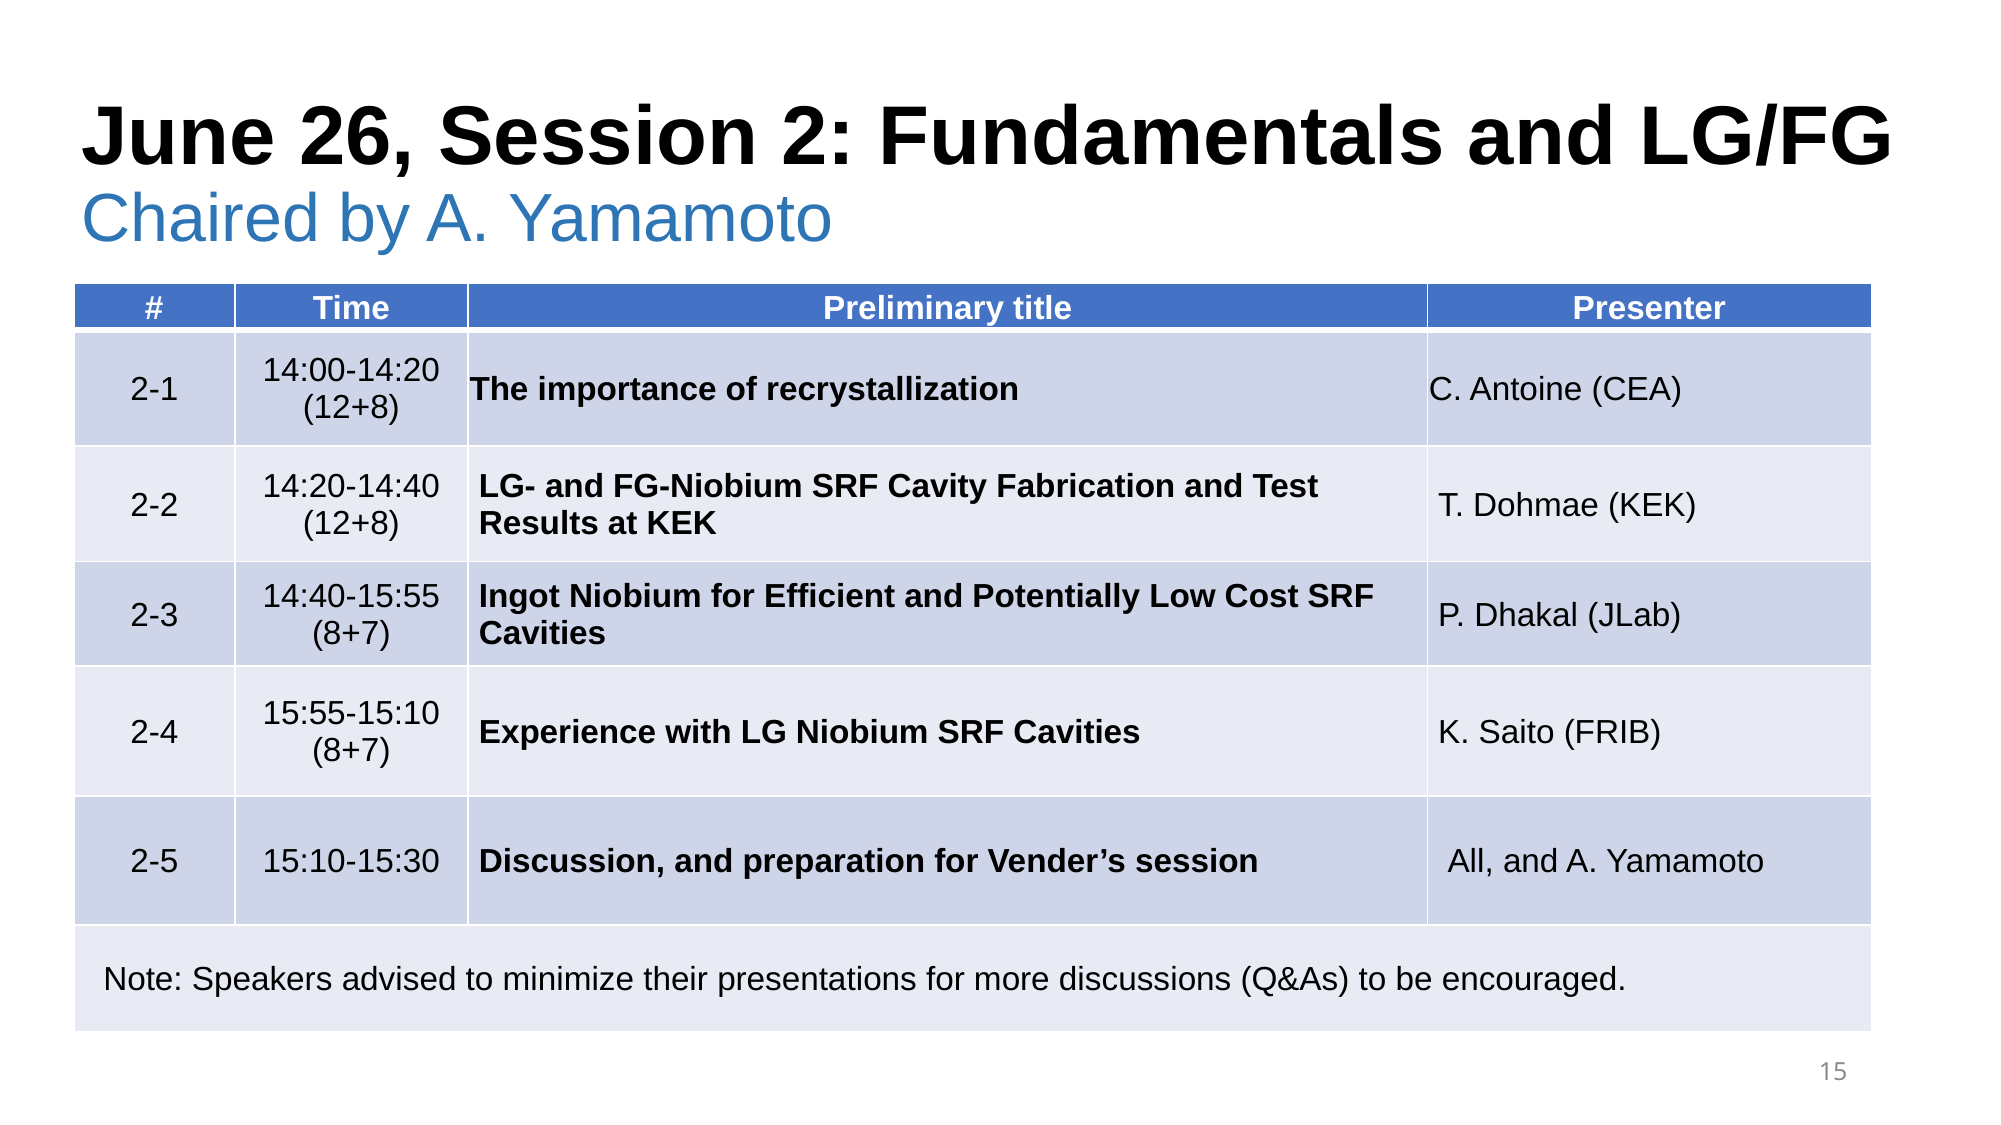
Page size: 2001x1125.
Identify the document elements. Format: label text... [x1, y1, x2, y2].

table_cell Discussion, and preparation for Vender’s session [469, 797, 1427, 924]
table_cell All, and A. Yamamoto [1428, 797, 1871, 924]
table_cell 15:55-15:10 (8+7) [236, 667, 467, 795]
table_cell P. Dhakal (JLab) [1428, 562, 1871, 665]
table_cell Note: Speakers advised to minimize their presentations for more discussions (Q&As) to be encouraged. [75, 926, 1871, 1031]
table_cell 14:20-14:40 (12+8) [236, 447, 467, 561]
table_cell LG- and FG-Niobium SRF Cavity Fabrication and Test Results at KEK [469, 447, 1427, 561]
table_cell 14:40-15:55 (8+7) [236, 562, 467, 665]
table_cell K. Saito (FRIB) [1428, 667, 1871, 795]
slide_number 15 [1412, 1042, 1863, 1103]
table_header # [75, 284, 234, 327]
table_cell 2-1 [75, 333, 234, 445]
table_cell C. Antoine (CEA) [1428, 333, 1871, 445]
table_cell 14:00-14:20 (12+8) [236, 333, 467, 445]
table_cell T. Dohmae (KEK) [1428, 447, 1871, 561]
table_header Presenter [1428, 284, 1871, 327]
table_cell 2-2 [75, 447, 234, 561]
table_cell 2-3 [75, 562, 234, 665]
title June 26, Session 2: Fundamentals and LG/FG Chaired by A. Yamamoto [65, 79, 1945, 271]
table_cell 15:10-15:30 [236, 797, 467, 924]
table_cell Ingot Niobium for Efficient and Potentially Low Cost SRF Cavities [469, 562, 1427, 665]
table_cell The importance of recrystallization [469, 333, 1427, 445]
table_header Preliminary title [469, 284, 1427, 327]
table_cell 2-5 [75, 797, 234, 924]
table_cell 2-4 [75, 667, 234, 795]
table_cell Experience with LG Niobium SRF Cavities [469, 667, 1427, 795]
table_header Time [236, 284, 467, 327]
